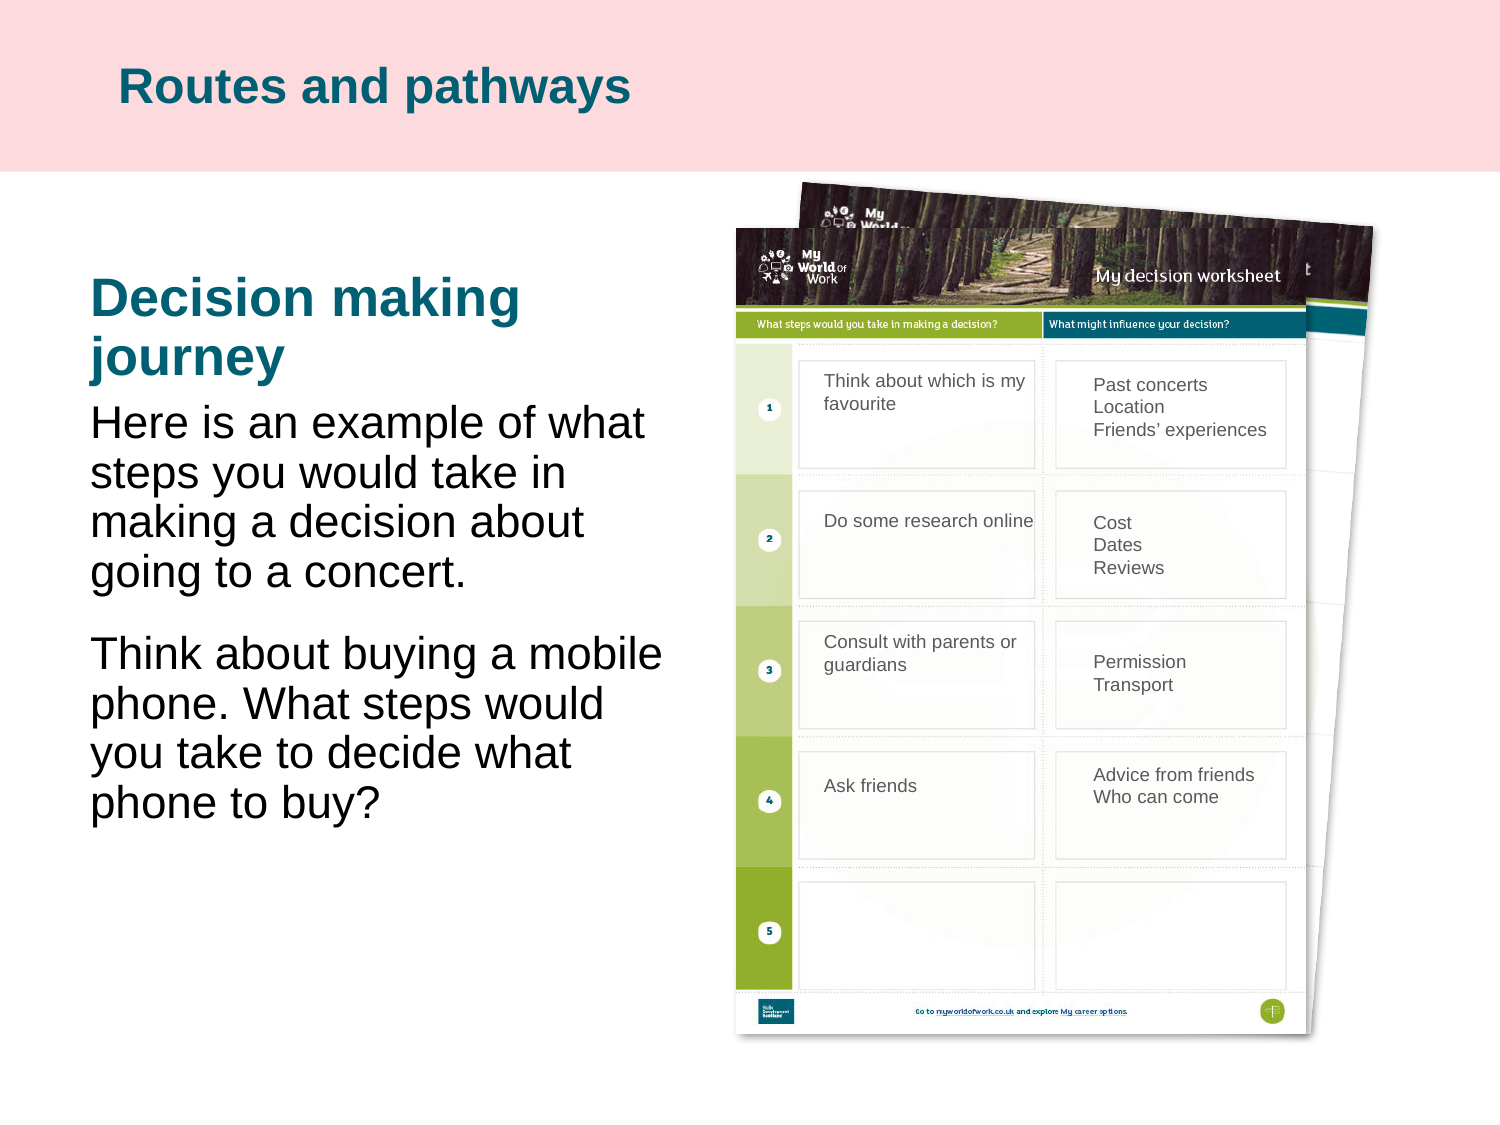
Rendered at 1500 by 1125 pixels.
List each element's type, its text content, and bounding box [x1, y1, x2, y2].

title Routes and pathways [103, 3, 1397, 172]
picture [736, 183, 1373, 1034]
list Decision making journey Here is an example of what steps you would take in making a decision about going to a concert. Think about buying a mobile phone. What steps would you take to decide what phone to buy? [75, 262, 707, 1005]
